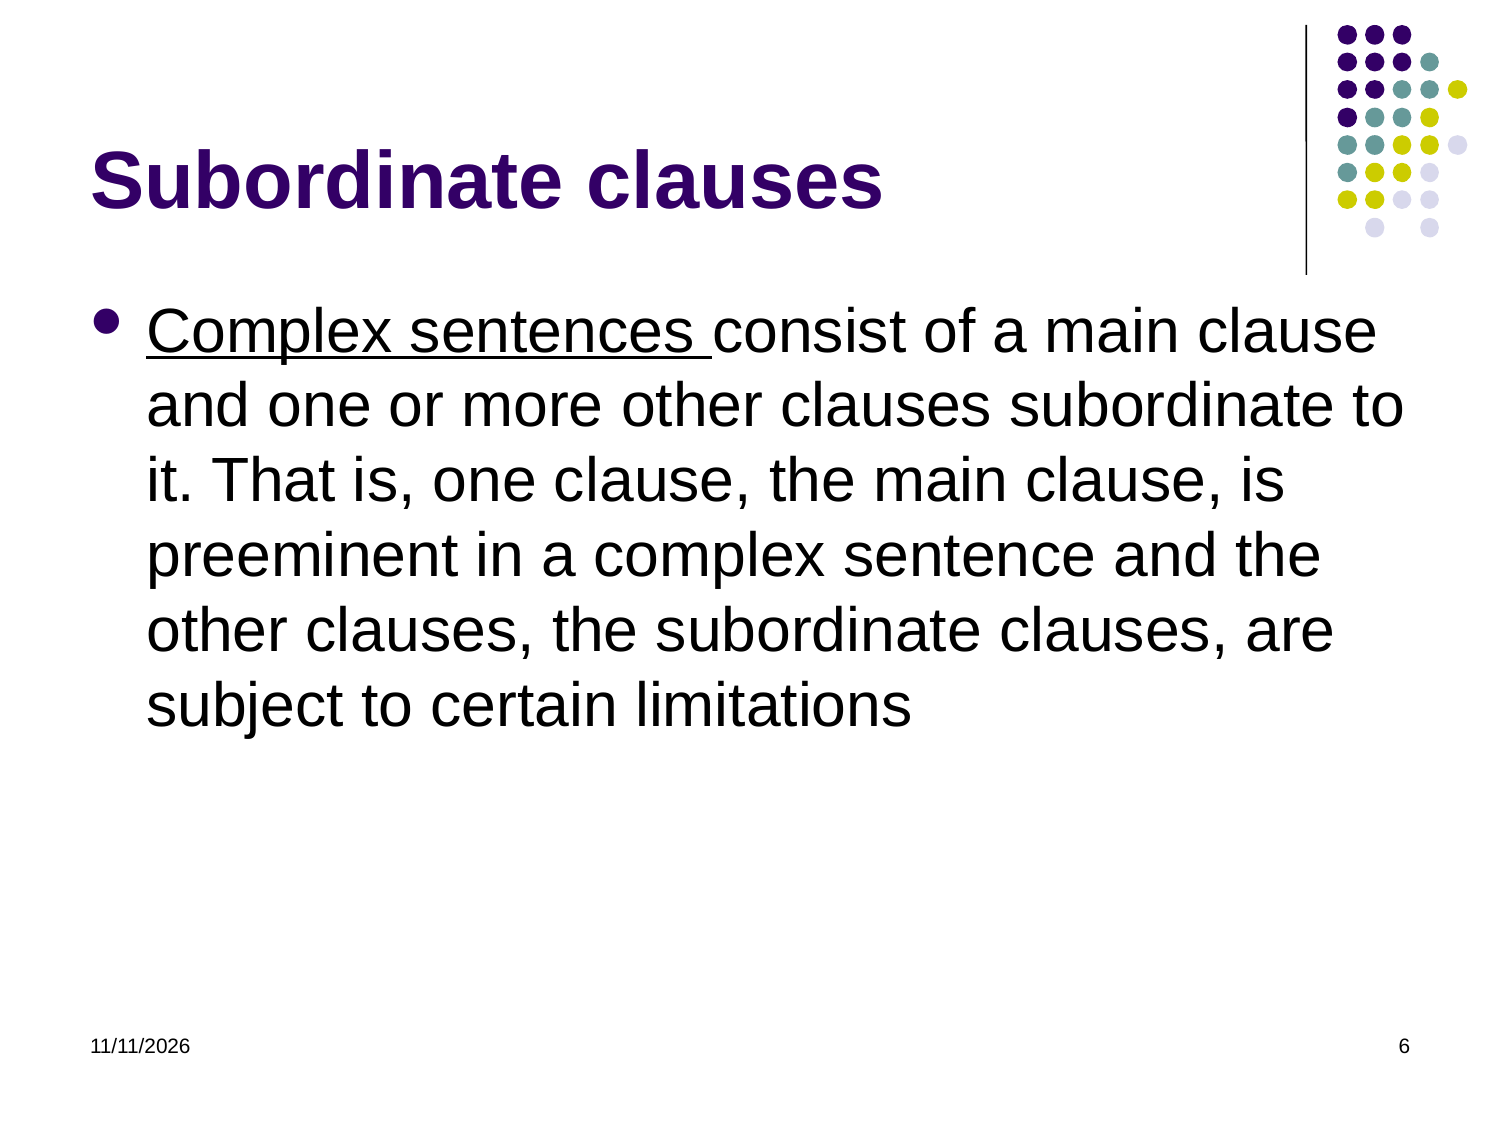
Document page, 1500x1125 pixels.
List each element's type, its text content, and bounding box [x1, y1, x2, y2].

title Subordinate clauses [75, 20, 1313, 233]
slide_number 6 [1074, 1025, 1425, 1100]
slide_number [75, 1025, 425, 1100]
list Complex sentences consist of a main clause and one or more other clauses subordinate to it. That is, one clause, the main clause, is preeminent in a complex sentence and the other clauses, the subordinate clauses, are subject to certain limitations [75, 282, 1425, 1006]
